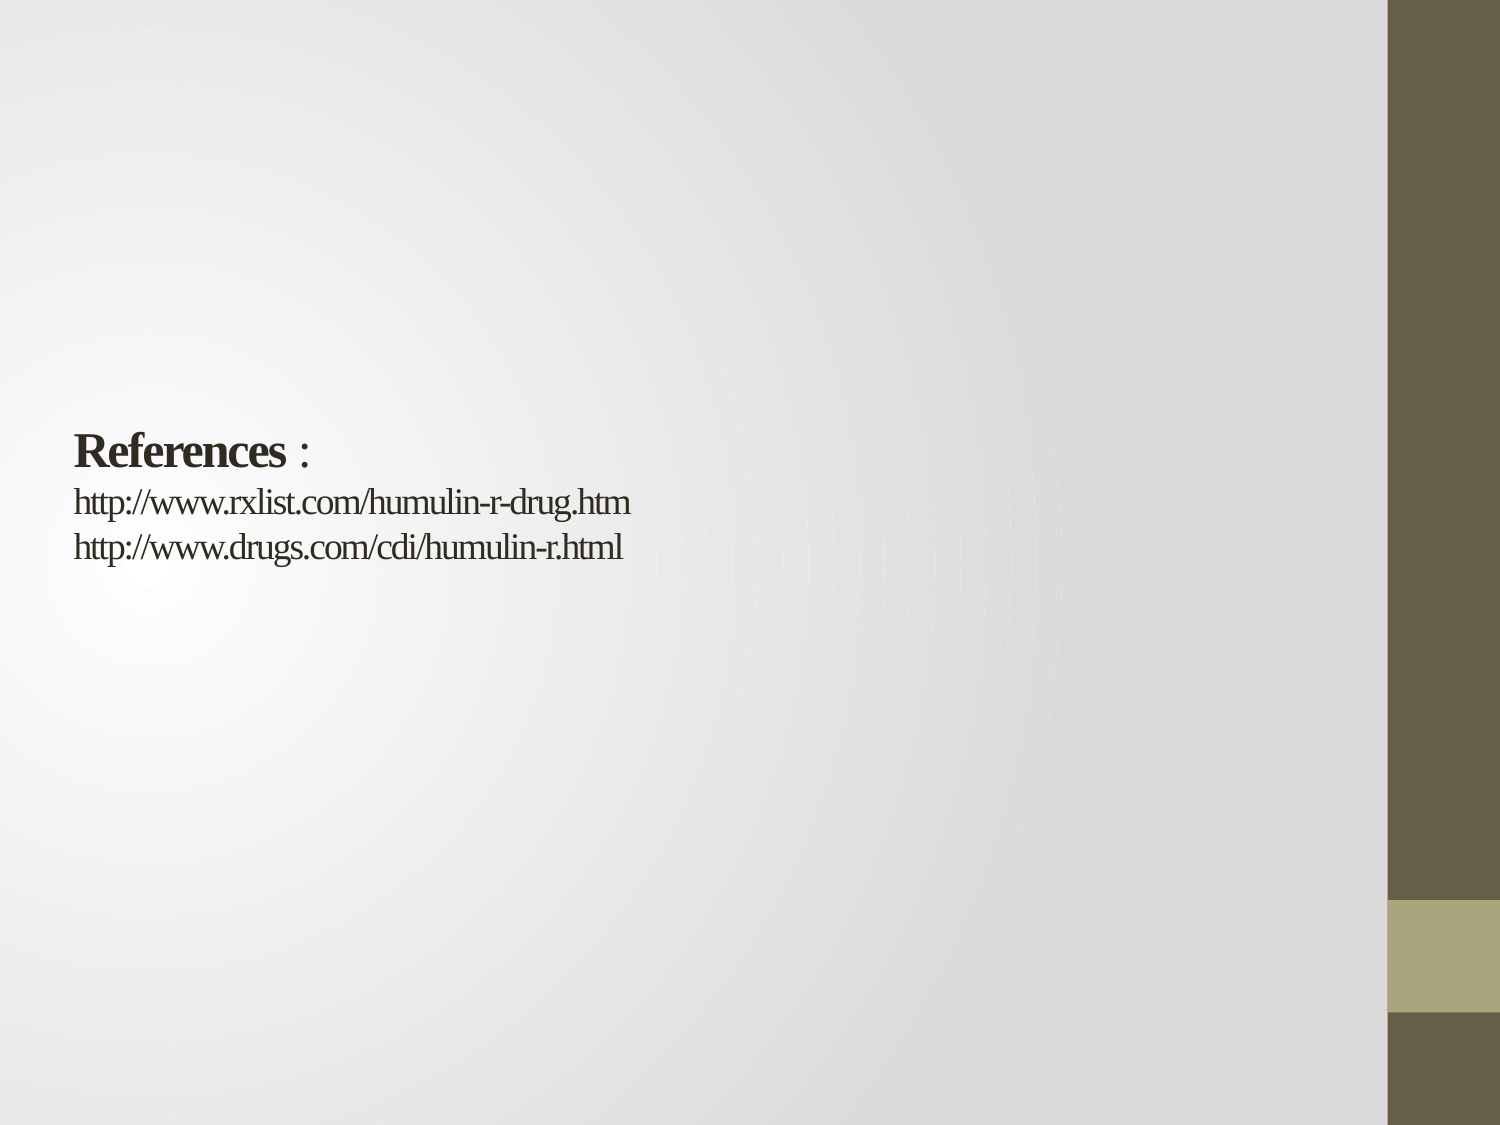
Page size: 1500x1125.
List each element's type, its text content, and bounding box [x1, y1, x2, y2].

title References : http://www.rxlist.com/humulin-r-drug.htm http://www.drugs.com/cdi/humulin-r.html [58, 398, 1309, 586]
